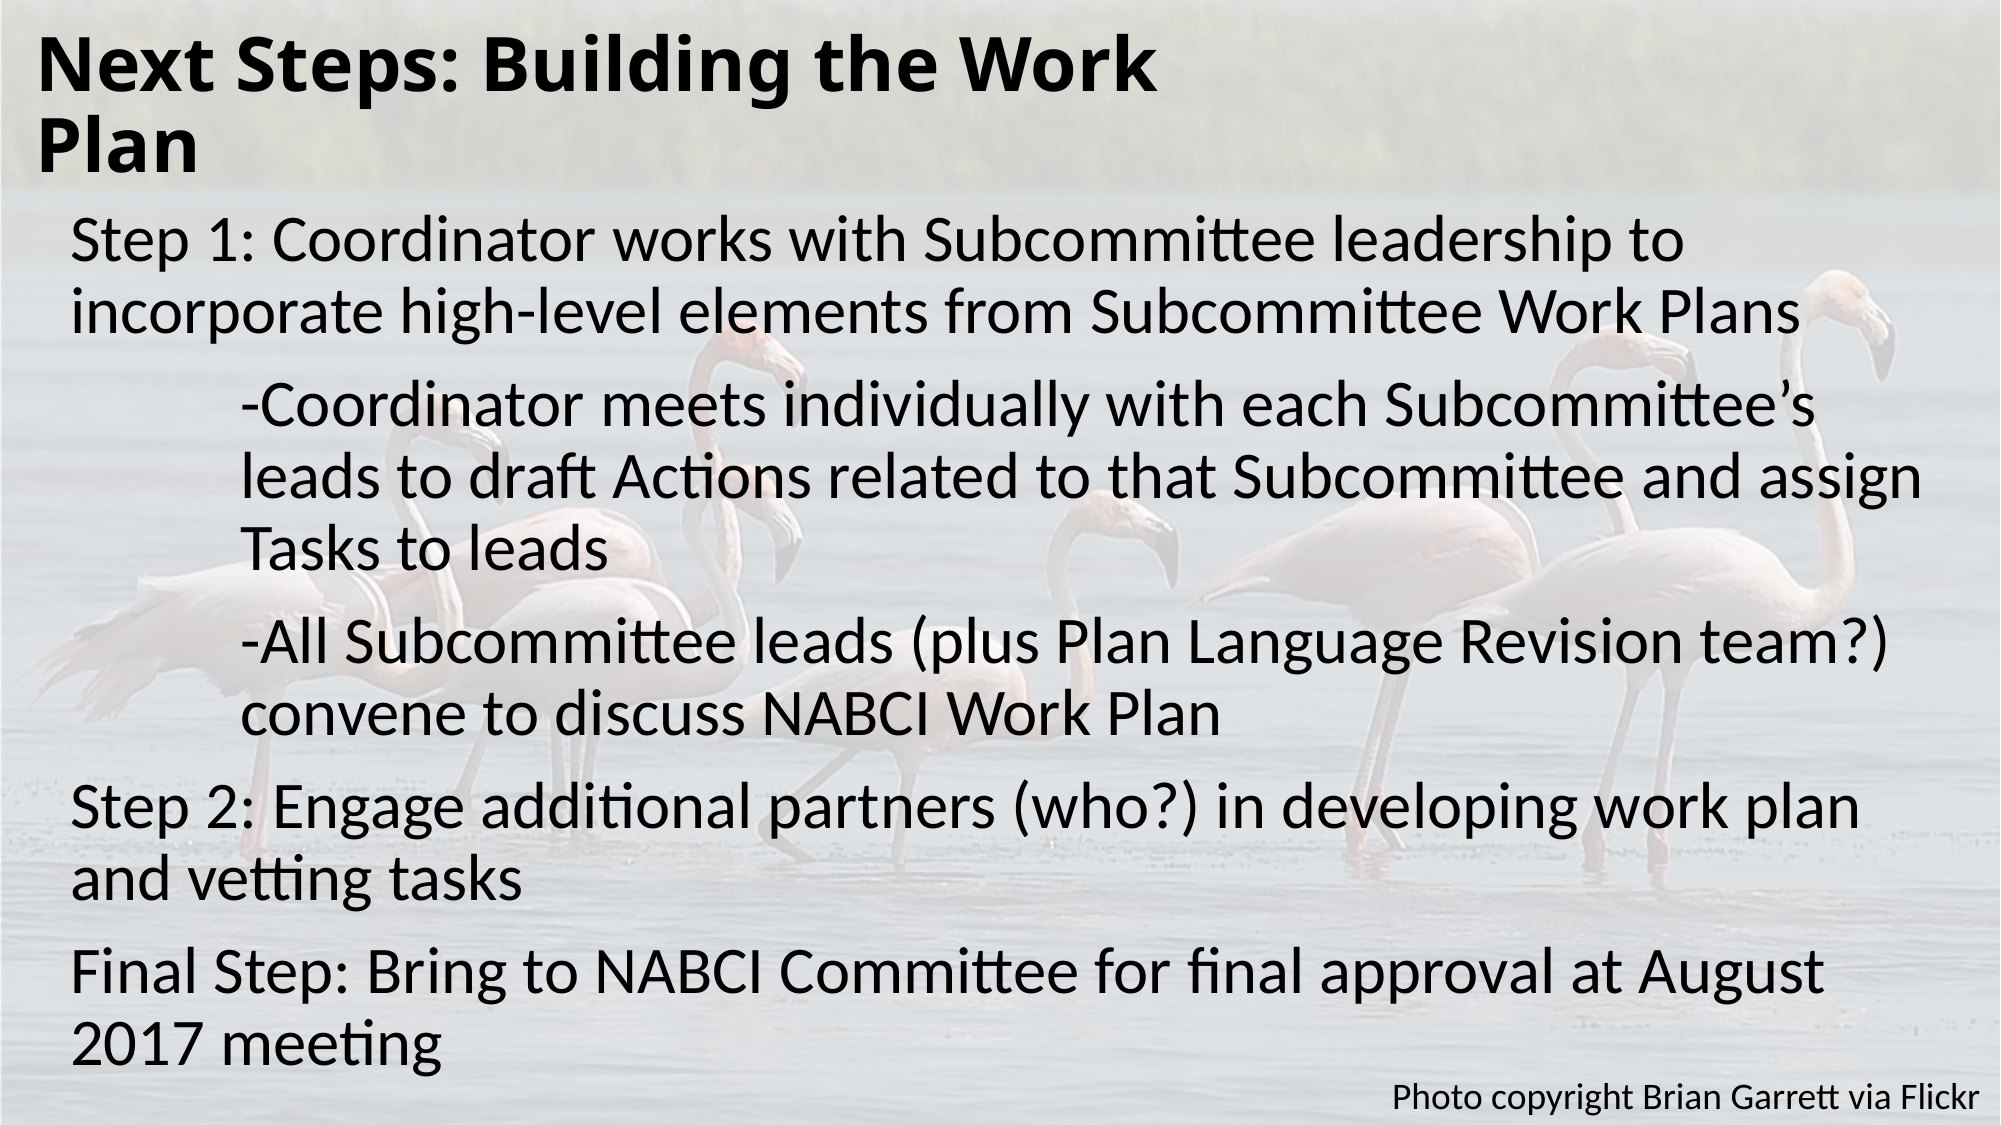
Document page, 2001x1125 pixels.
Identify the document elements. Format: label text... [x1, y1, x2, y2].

text_box Photo copyright Brian Garrett via Flickr [1377, 1064, 1996, 1125]
list Step 1: Coordinator works with Subcommittee leadership to incorporate high-level elements from Subcommittee Work Plans -Coordinator meets individually with each Subcommittee’s leads to draft Actions related to that Subcommittee and assign Tasks to leads -All Subcommittee leads (plus Plan Language Revision team?) convene to discuss NABCI Work Plan Step 2: Engage additional partners (who?) in developing work plan and vetting tasks Final Step: Bring to NABCI Committee for final approval at August 2017 meeting [55, 196, 1960, 1108]
title Next Steps: Building the Work Plan [20, 18, 1261, 197]
